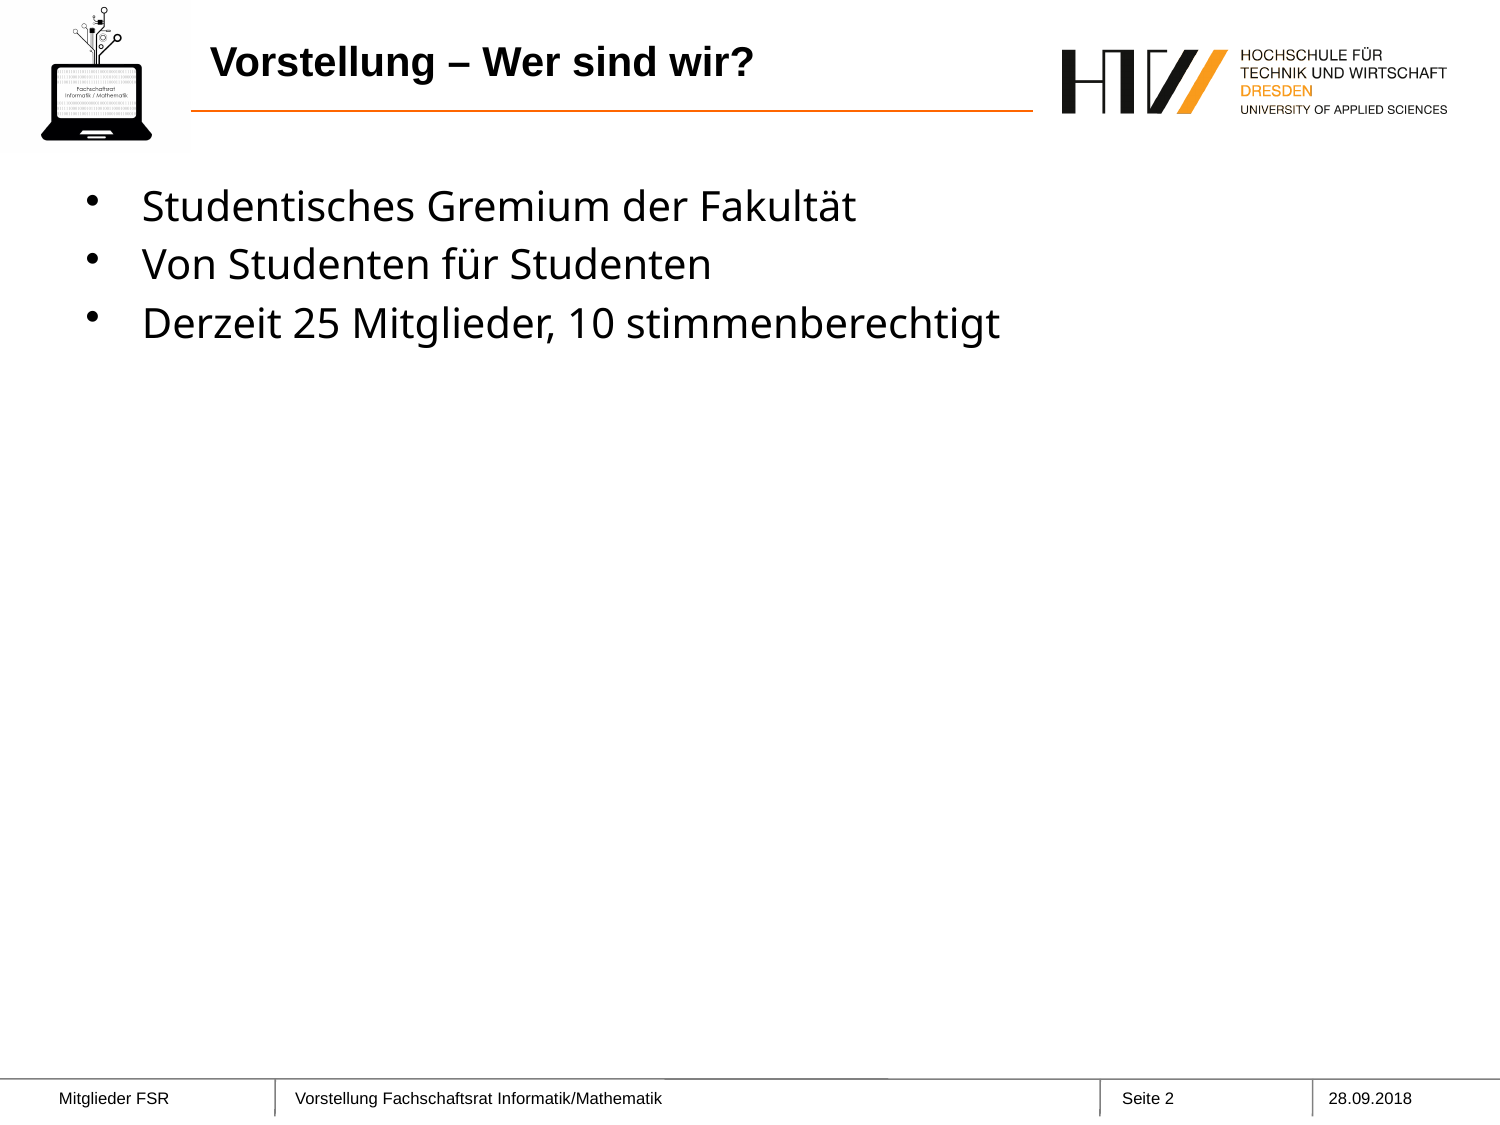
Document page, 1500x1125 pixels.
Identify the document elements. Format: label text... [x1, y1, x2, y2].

list Studentisches Gremium der Fakultät Von Studenten für Studenten Derzeit 25 Mitglieder, 10 stimmenberechtigt [70, 172, 1424, 1035]
picture [1062, 47, 1447, 114]
picture [0, 0, 191, 153]
title Vorstellung – Wer sind wir? [194, 15, 1040, 104]
